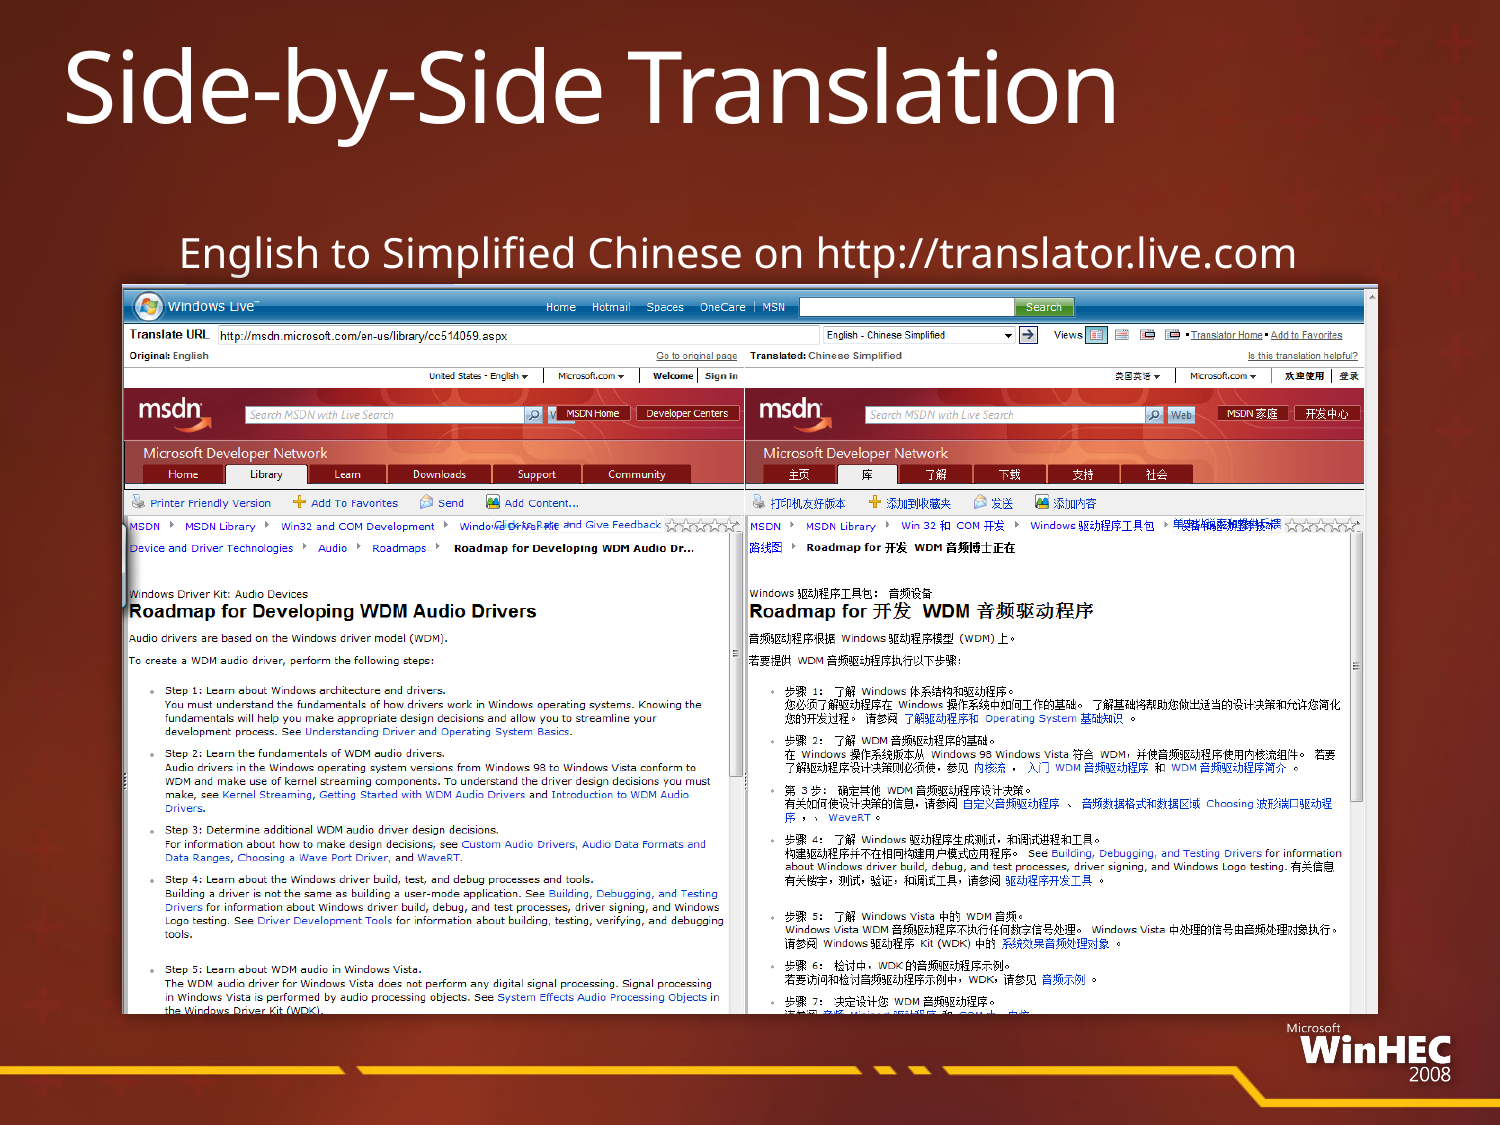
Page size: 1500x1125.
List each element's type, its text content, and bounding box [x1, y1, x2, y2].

title Side-by-Side Translation [62, 37, 1438, 147]
list English to Simplified Chinese on http://translator.live.com [62, 232, 1438, 279]
picture [0, 0, 1500, 1125]
